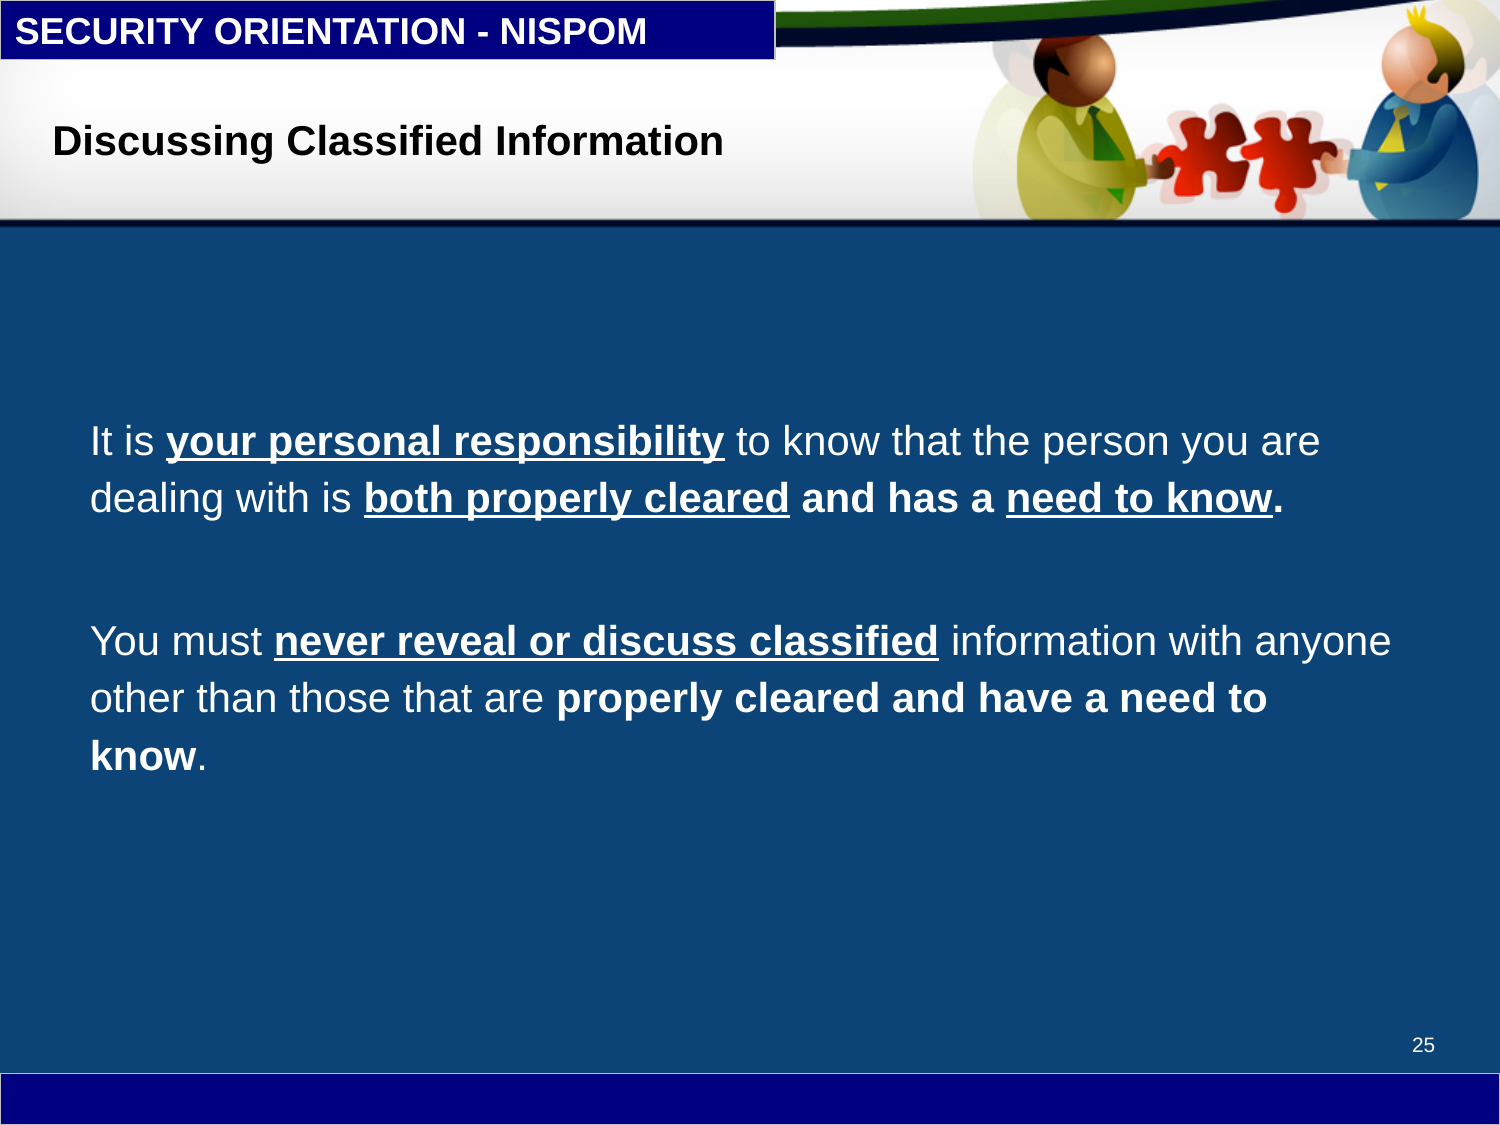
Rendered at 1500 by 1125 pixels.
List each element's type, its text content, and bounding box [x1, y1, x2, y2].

text_box Discussing Classified Information [37, 112, 1075, 172]
slide_number 25 [1100, 1024, 1450, 1103]
text_box It is your personal responsibility to know that the person you are dealing with is both properly cleared and has a need to know. [74, 399, 1413, 529]
picture [0, 0, 1500, 1073]
text_box You must never reveal or discuss classified information with anyone other than those that are properly cleared and have a need to know. [74, 600, 1413, 786]
